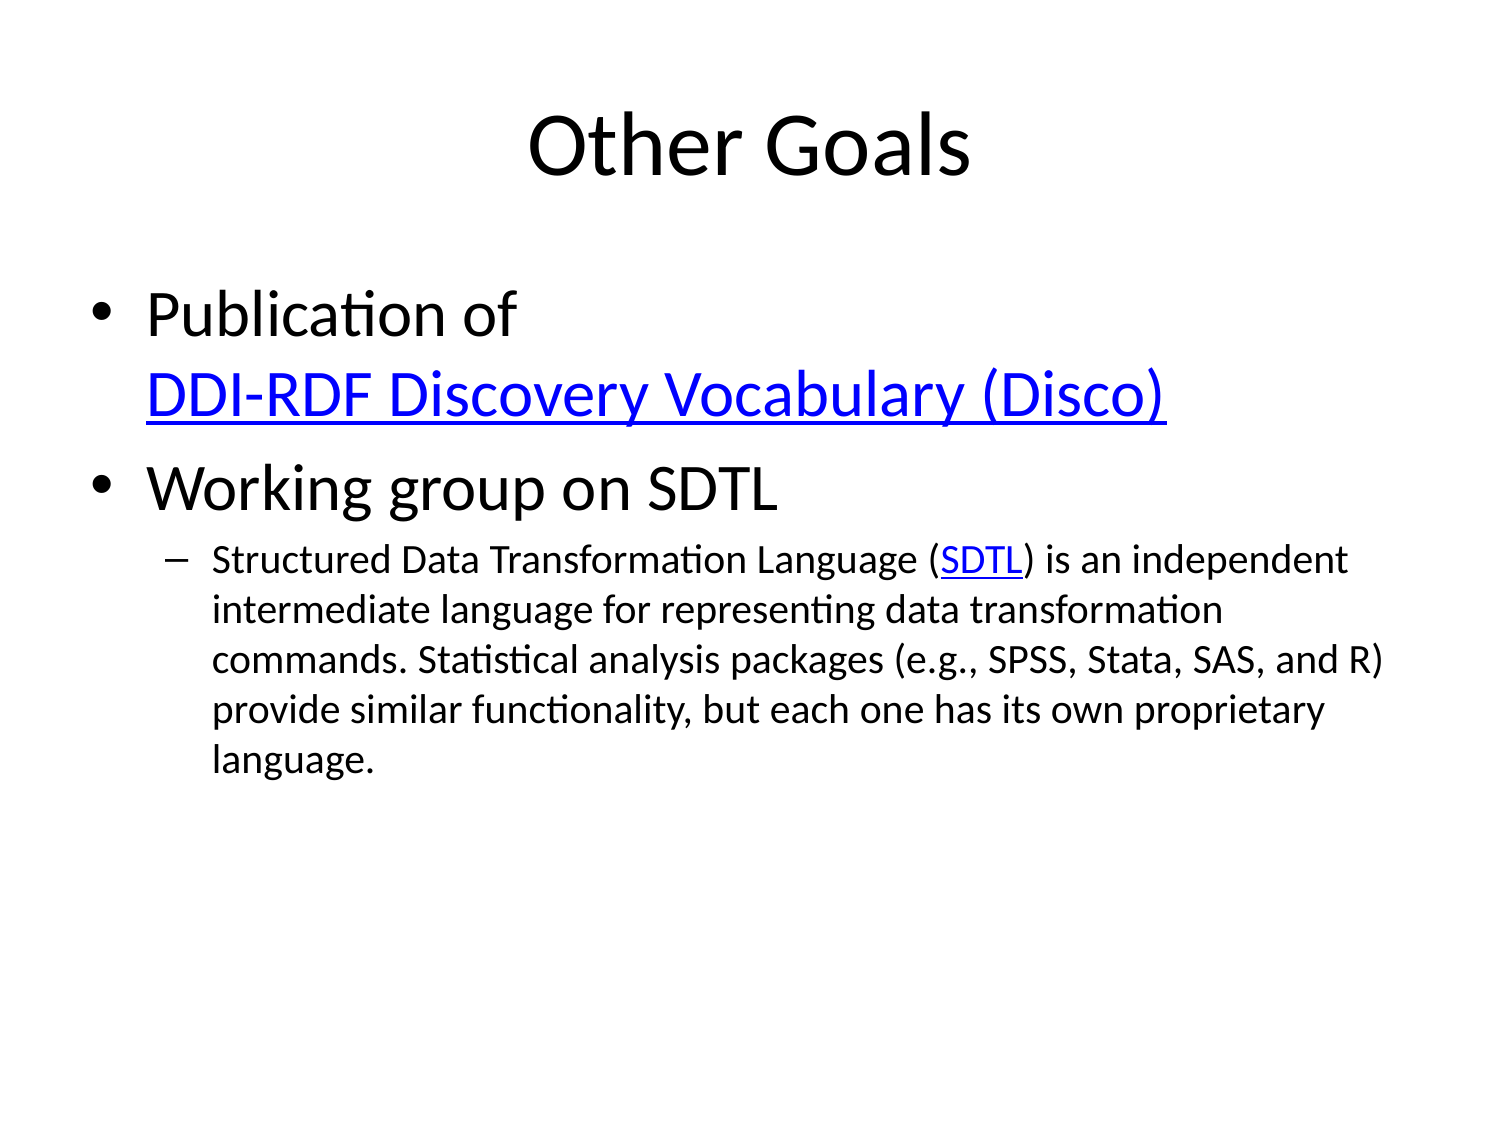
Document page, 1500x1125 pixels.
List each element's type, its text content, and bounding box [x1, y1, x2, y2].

title Other Goals [75, 45, 1425, 233]
list Publication of DDI-RDF Discovery Vocabulary (Disco) Working group on SDTL Structured Data Transformation Language (SDTL) is an independent intermediate language for representing data transformation commands. Statistical analysis packages (e.g., SPSS, Stata, SAS, and R) provide similar functionality, but each one has its own proprietary language. [75, 262, 1425, 1005]
